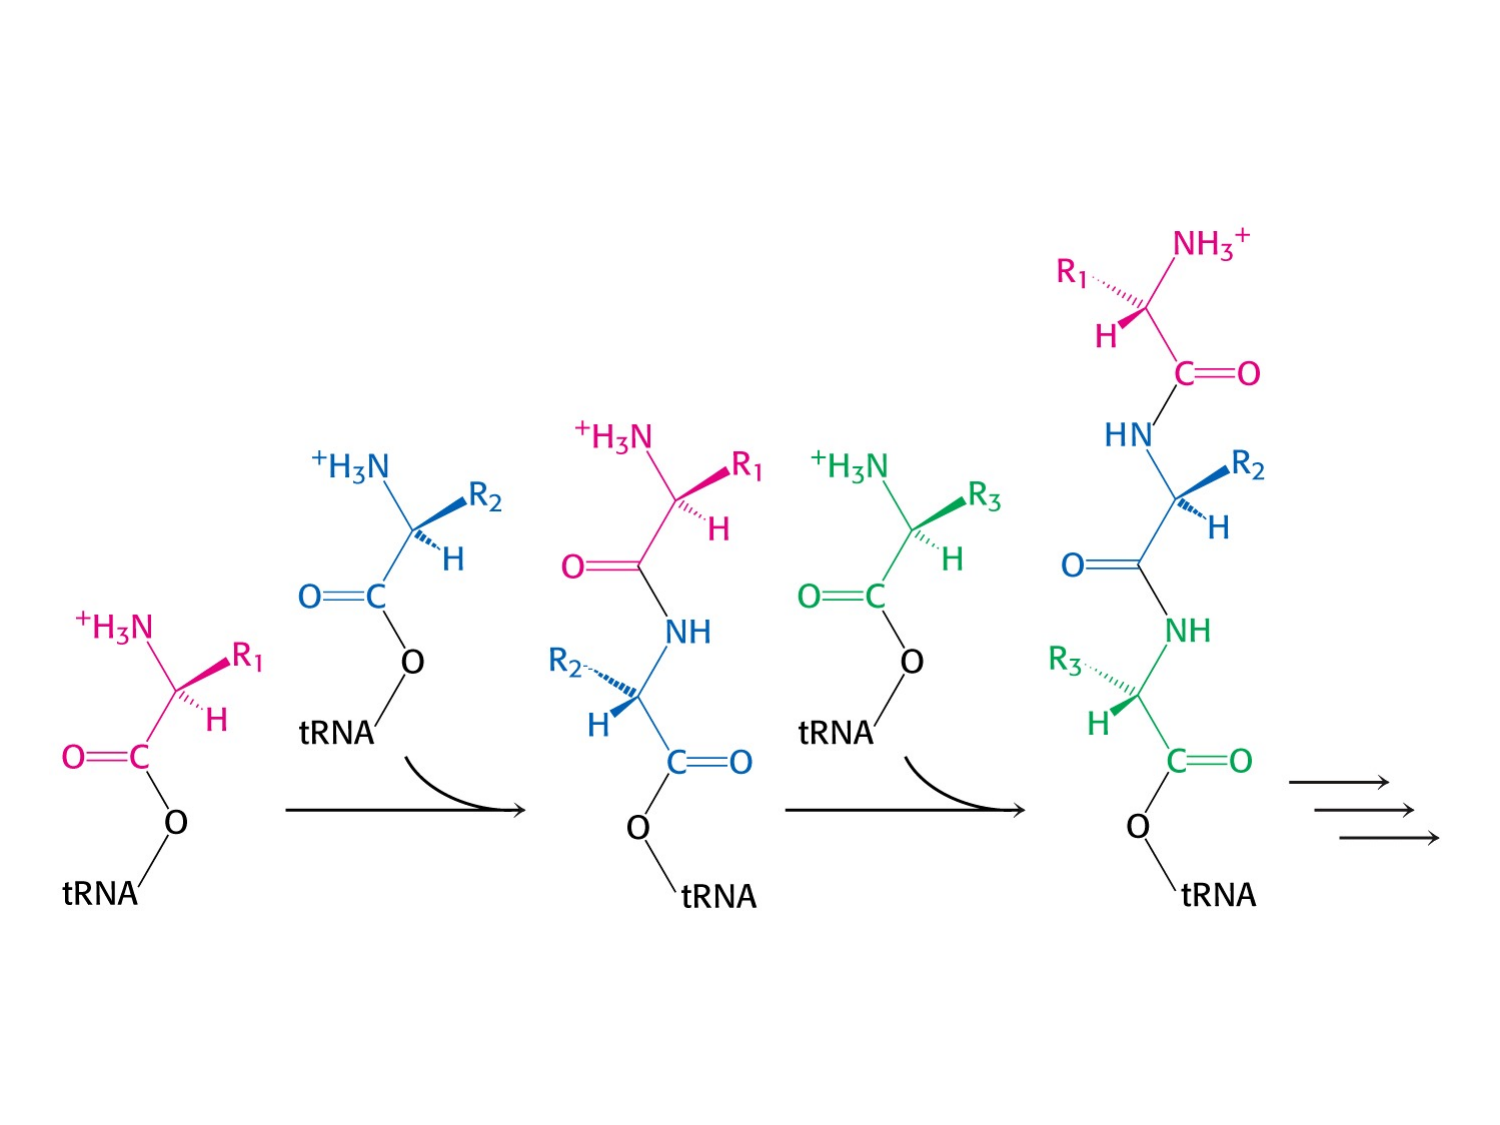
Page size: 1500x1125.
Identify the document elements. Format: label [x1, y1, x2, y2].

picture [49, 198, 1451, 927]
